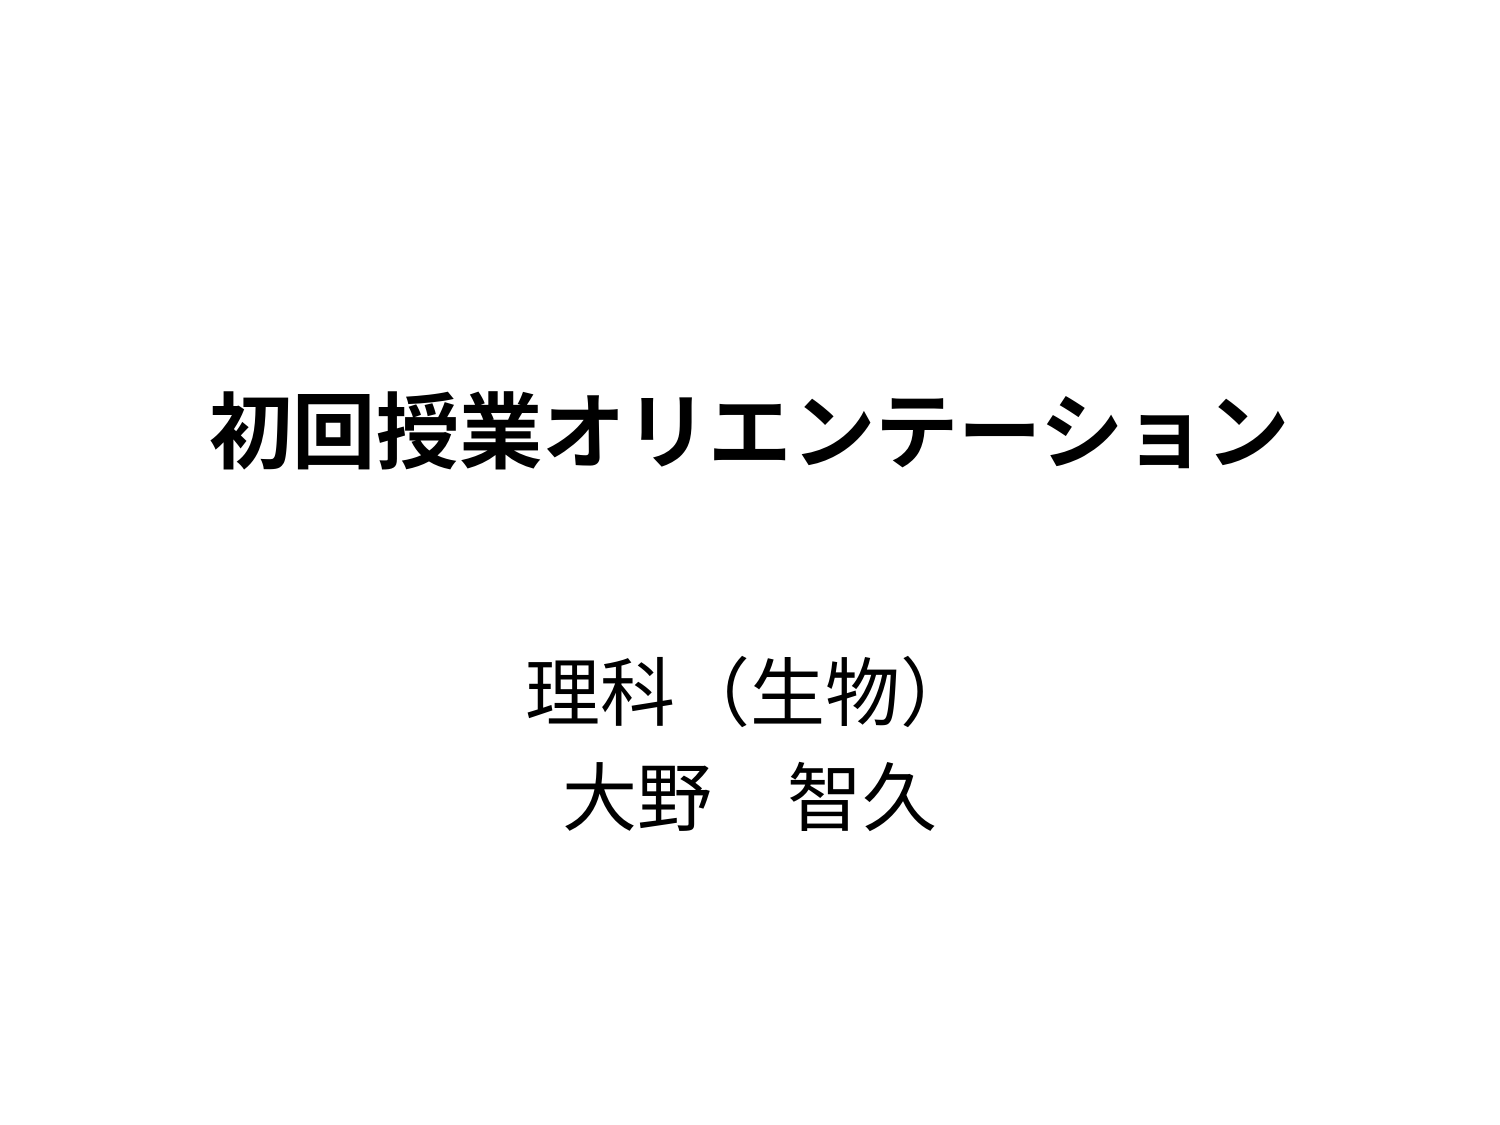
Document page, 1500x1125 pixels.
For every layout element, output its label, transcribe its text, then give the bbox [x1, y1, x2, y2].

title 初回授業オリエンテーション [41, 267, 1459, 591]
subtitle 理科（生物） 大野 智久 [225, 637, 1275, 925]
